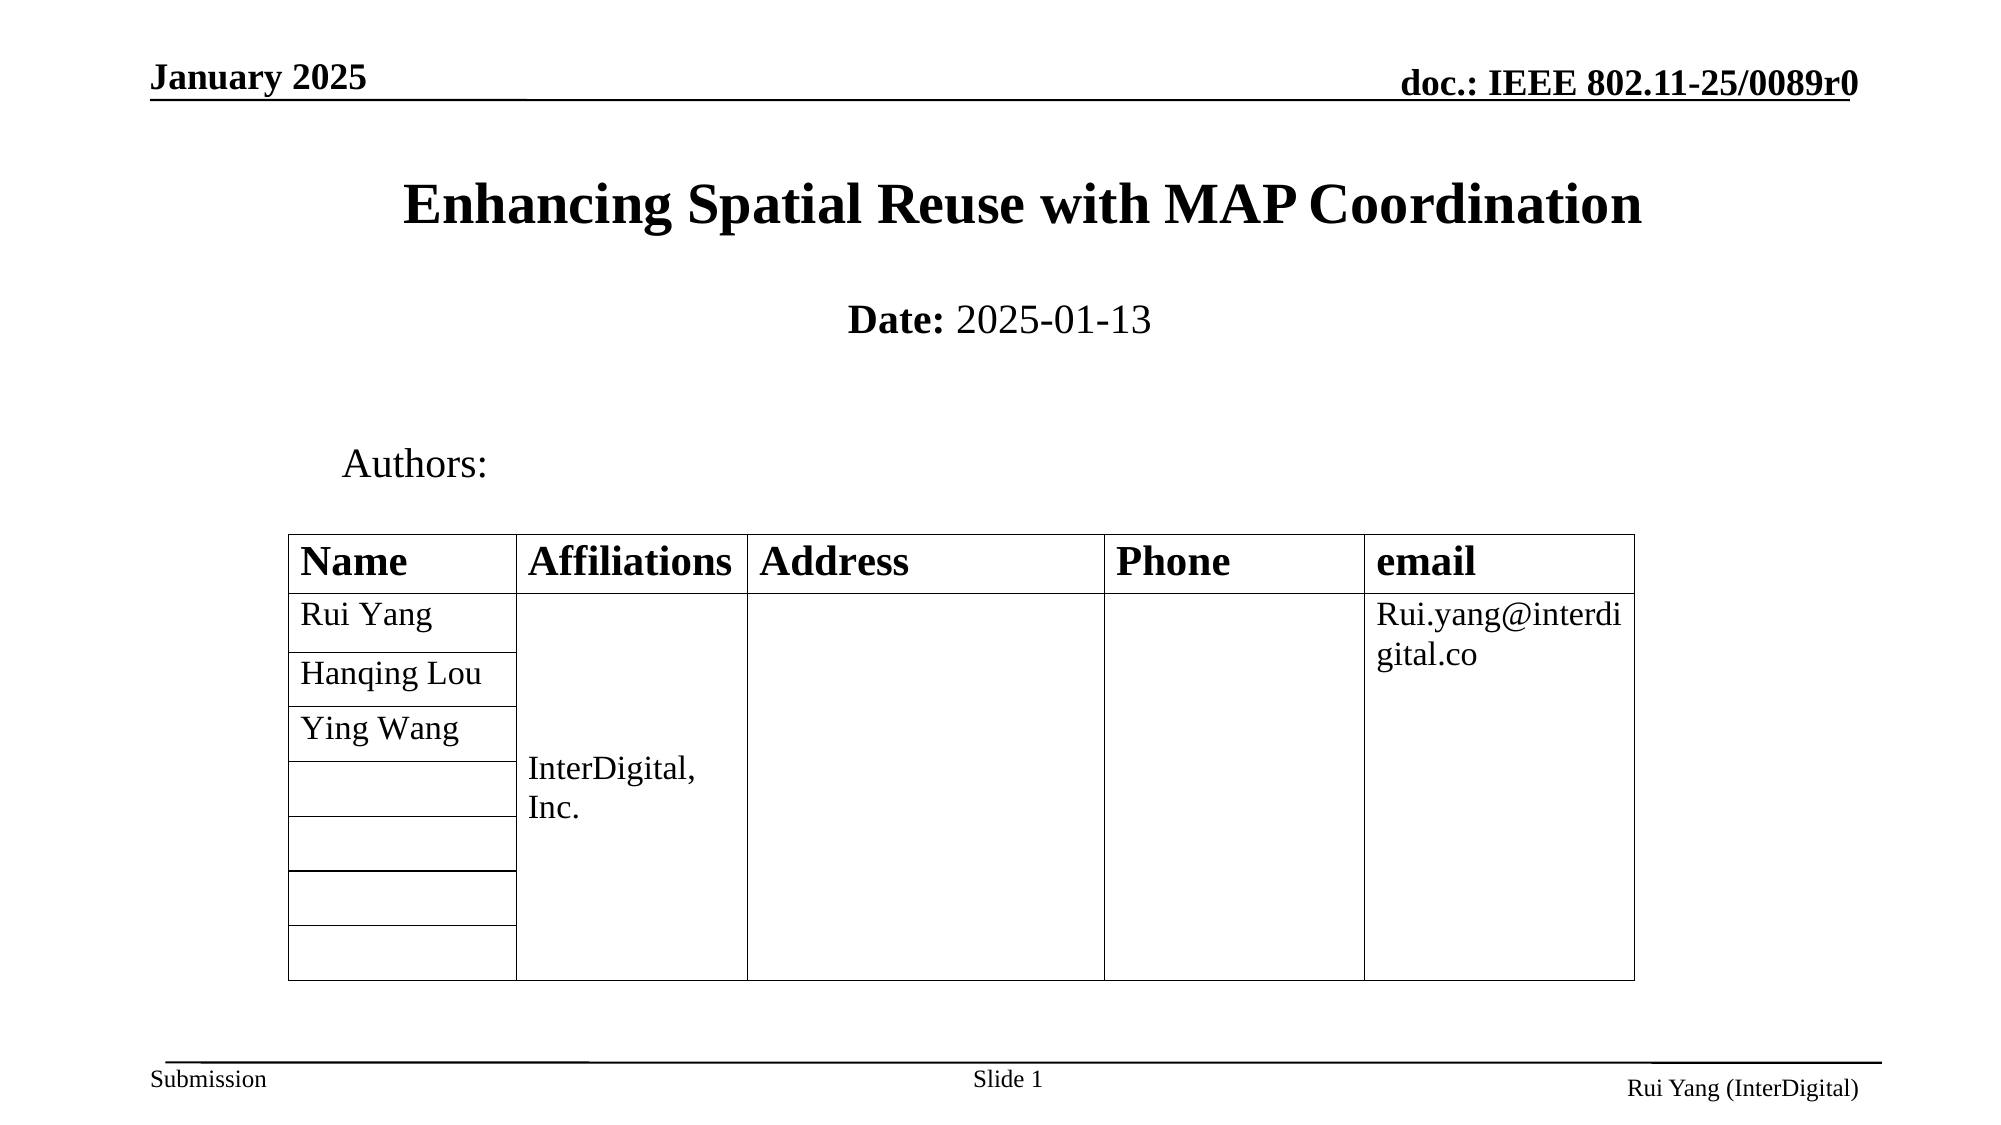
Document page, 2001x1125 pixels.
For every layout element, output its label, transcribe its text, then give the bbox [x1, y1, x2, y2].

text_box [272, 534, 1789, 1065]
title Enhancing Spatial Reuse with MAP Coordination [243, 112, 1804, 288]
text_box Authors: [326, 428, 565, 491]
slide_number Slide 1 [950, 1074, 1067, 1123]
list Date: 2025-01-13 [362, 284, 1638, 351]
